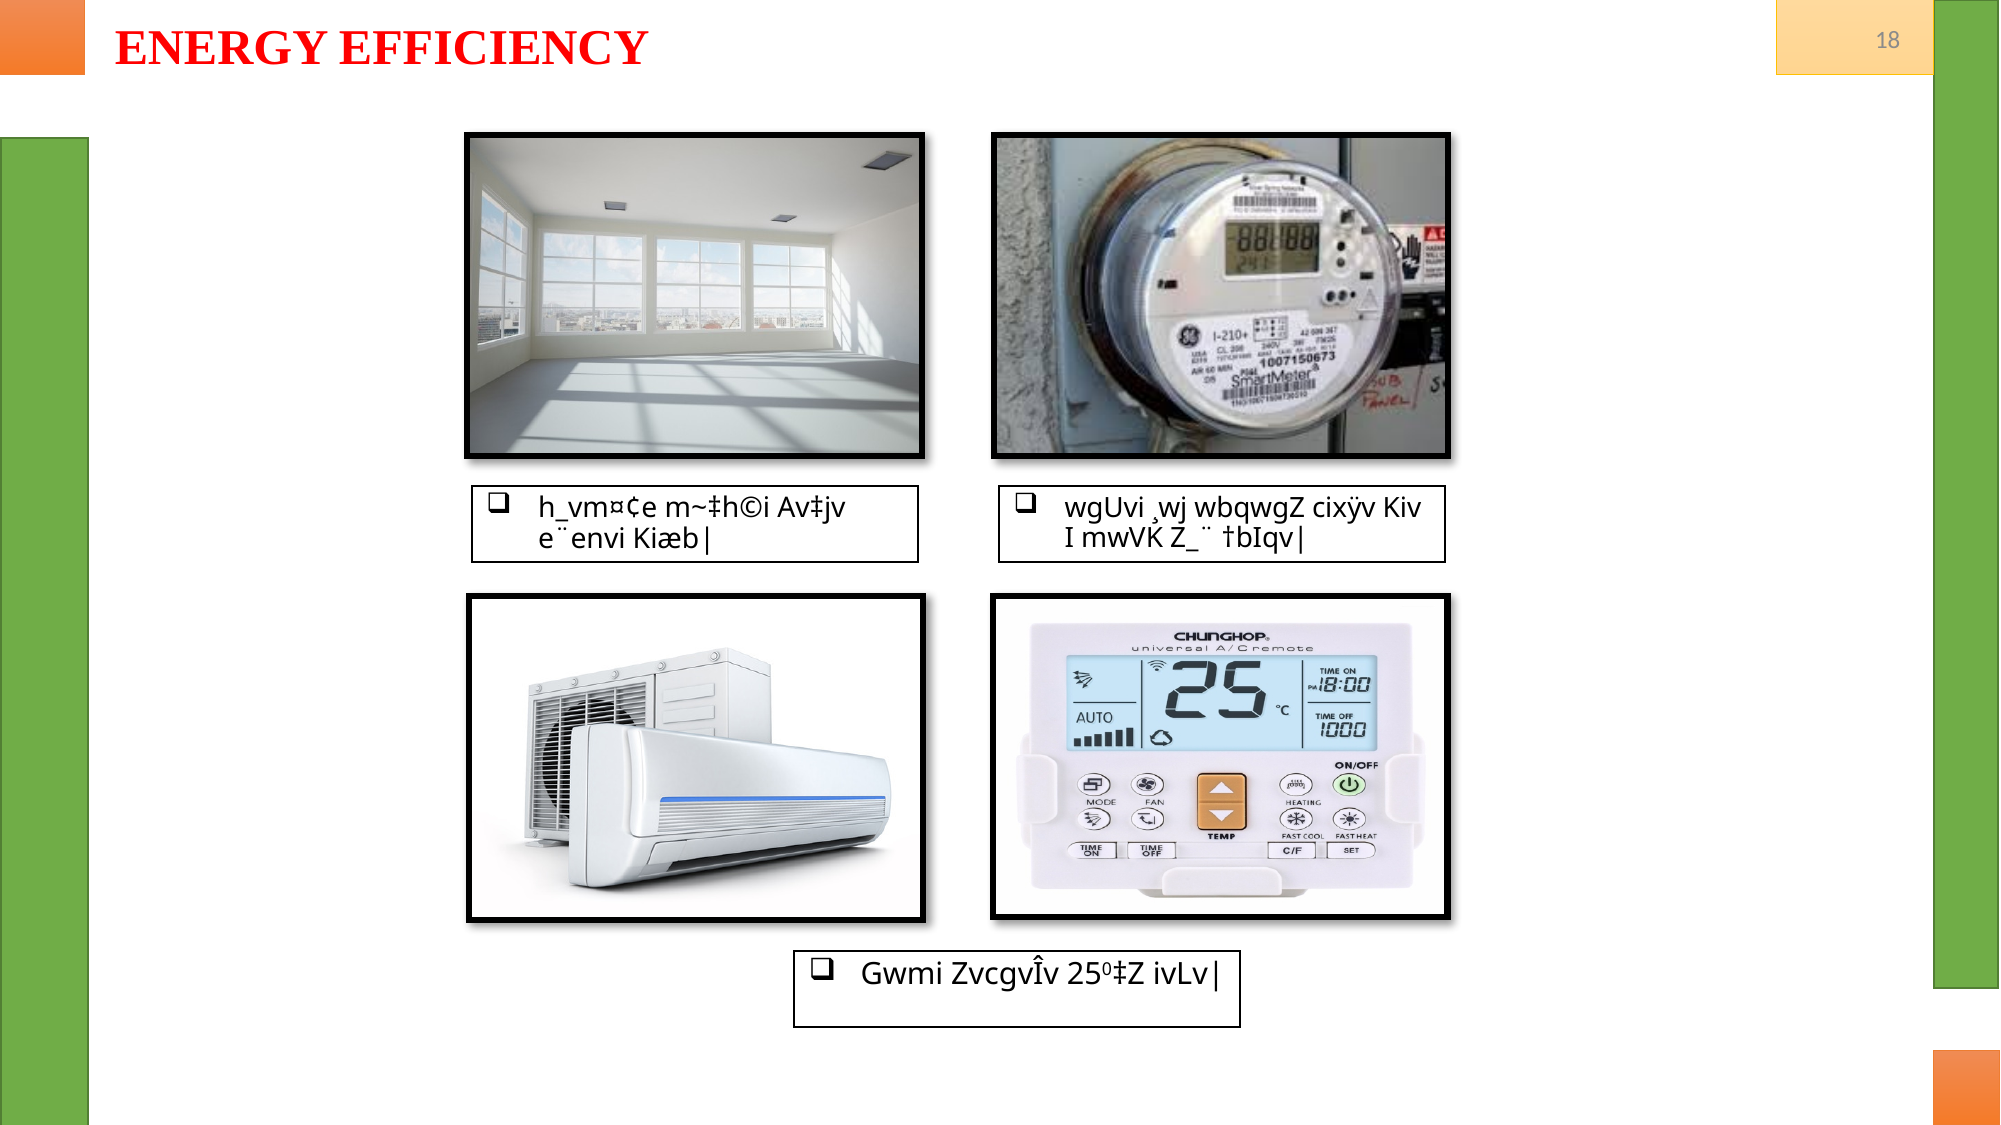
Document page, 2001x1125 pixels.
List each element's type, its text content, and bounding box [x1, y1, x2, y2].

text_box [0, 0, 85, 75]
text_box [1776, 0, 1934, 75]
picture [470, 137, 919, 454]
text_box ENERGY EFFICIENCY [100, 7, 1741, 82]
slide_number 18 [1758, 14, 1916, 63]
text_box h_vm¤¢e m~‡h©i Av‡jv e¨envi Kiæb| [471, 485, 919, 563]
text_box wgUvi ¸wj wbqwgZ cixÿv Kiv I mwVK Z_¨ †bIqv| [998, 485, 1446, 563]
text_box Gwmi ZvcgvÎv 250‡Z ivLv| [793, 950, 1241, 1028]
picture [997, 137, 1445, 454]
text_box [0, 137, 89, 1125]
picture [996, 598, 1445, 915]
text_box [1933, 1050, 2000, 1125]
text_box [1933, 0, 1999, 989]
picture [471, 598, 921, 917]
